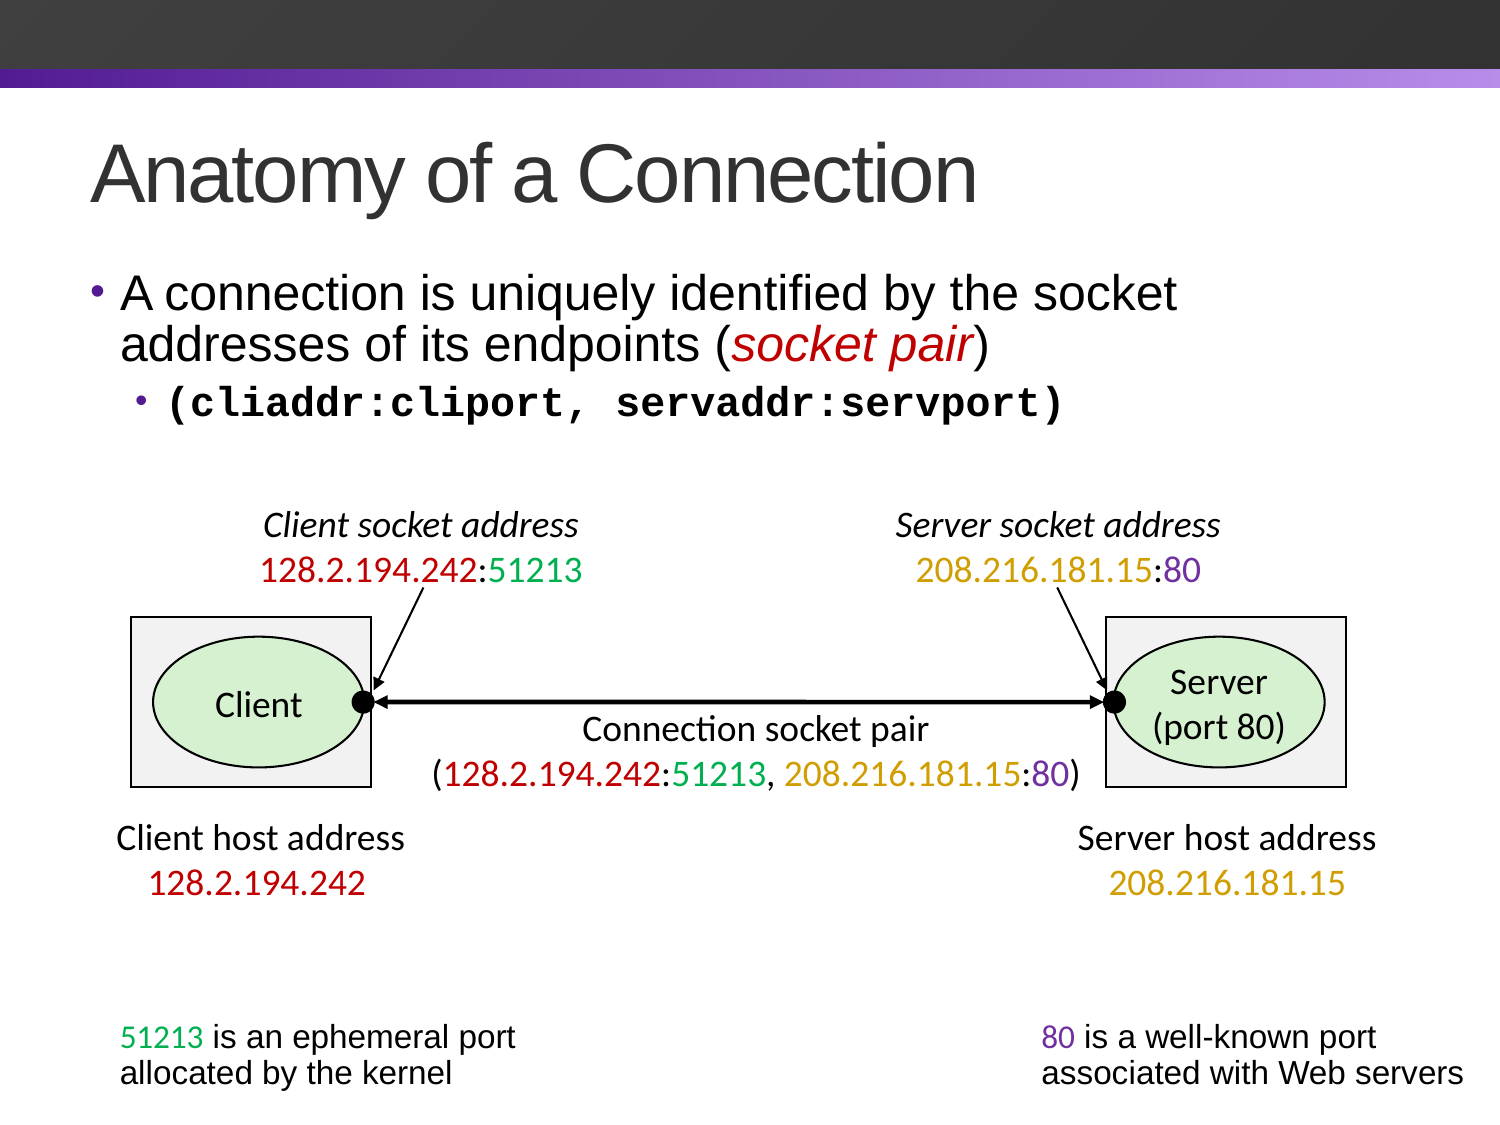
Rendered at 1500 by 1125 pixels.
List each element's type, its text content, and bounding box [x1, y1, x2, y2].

text_box Server host address 208.216.181.15 [1062, 805, 1392, 910]
text_box [373, 587, 424, 691]
text_box Server socket address 208.216.181.15:80 [846, 492, 1271, 598]
text_box Server (port 80) [1115, 636, 1325, 768]
text_box Connection socket pair (128.2.194.242:51213, 208.216.181.15:80) [416, 696, 1091, 702]
text_box [1103, 691, 1126, 713]
text_box [1057, 587, 1108, 691]
text_box 80 is a well-known port associated with Web servers [1026, 1012, 1480, 1099]
text_box Client socket address 128.2.194.242:51213 [244, 492, 598, 598]
text_box Client host address 128.2.194.242 [101, 805, 421, 910]
list A connection is uniquely identified by the socket addresses of its endpoints (socket pair) (cliaddr:cliport, servaddr:servport) [75, 262, 1425, 1063]
text_box Client [153, 636, 363, 768]
title Anatomy of a Connection [75, 87, 1425, 250]
text_box [352, 691, 374, 713]
text_box [374, 695, 1103, 709]
text_box Connection socket pair (128.2.194.242:51213, 208.216.181.15:80) [416, 703, 1096, 802]
text_box [130, 617, 371, 787]
text_box 51213 is an ephemeral port allocated by the kernel [105, 1012, 541, 1099]
text_box [1105, 617, 1346, 787]
